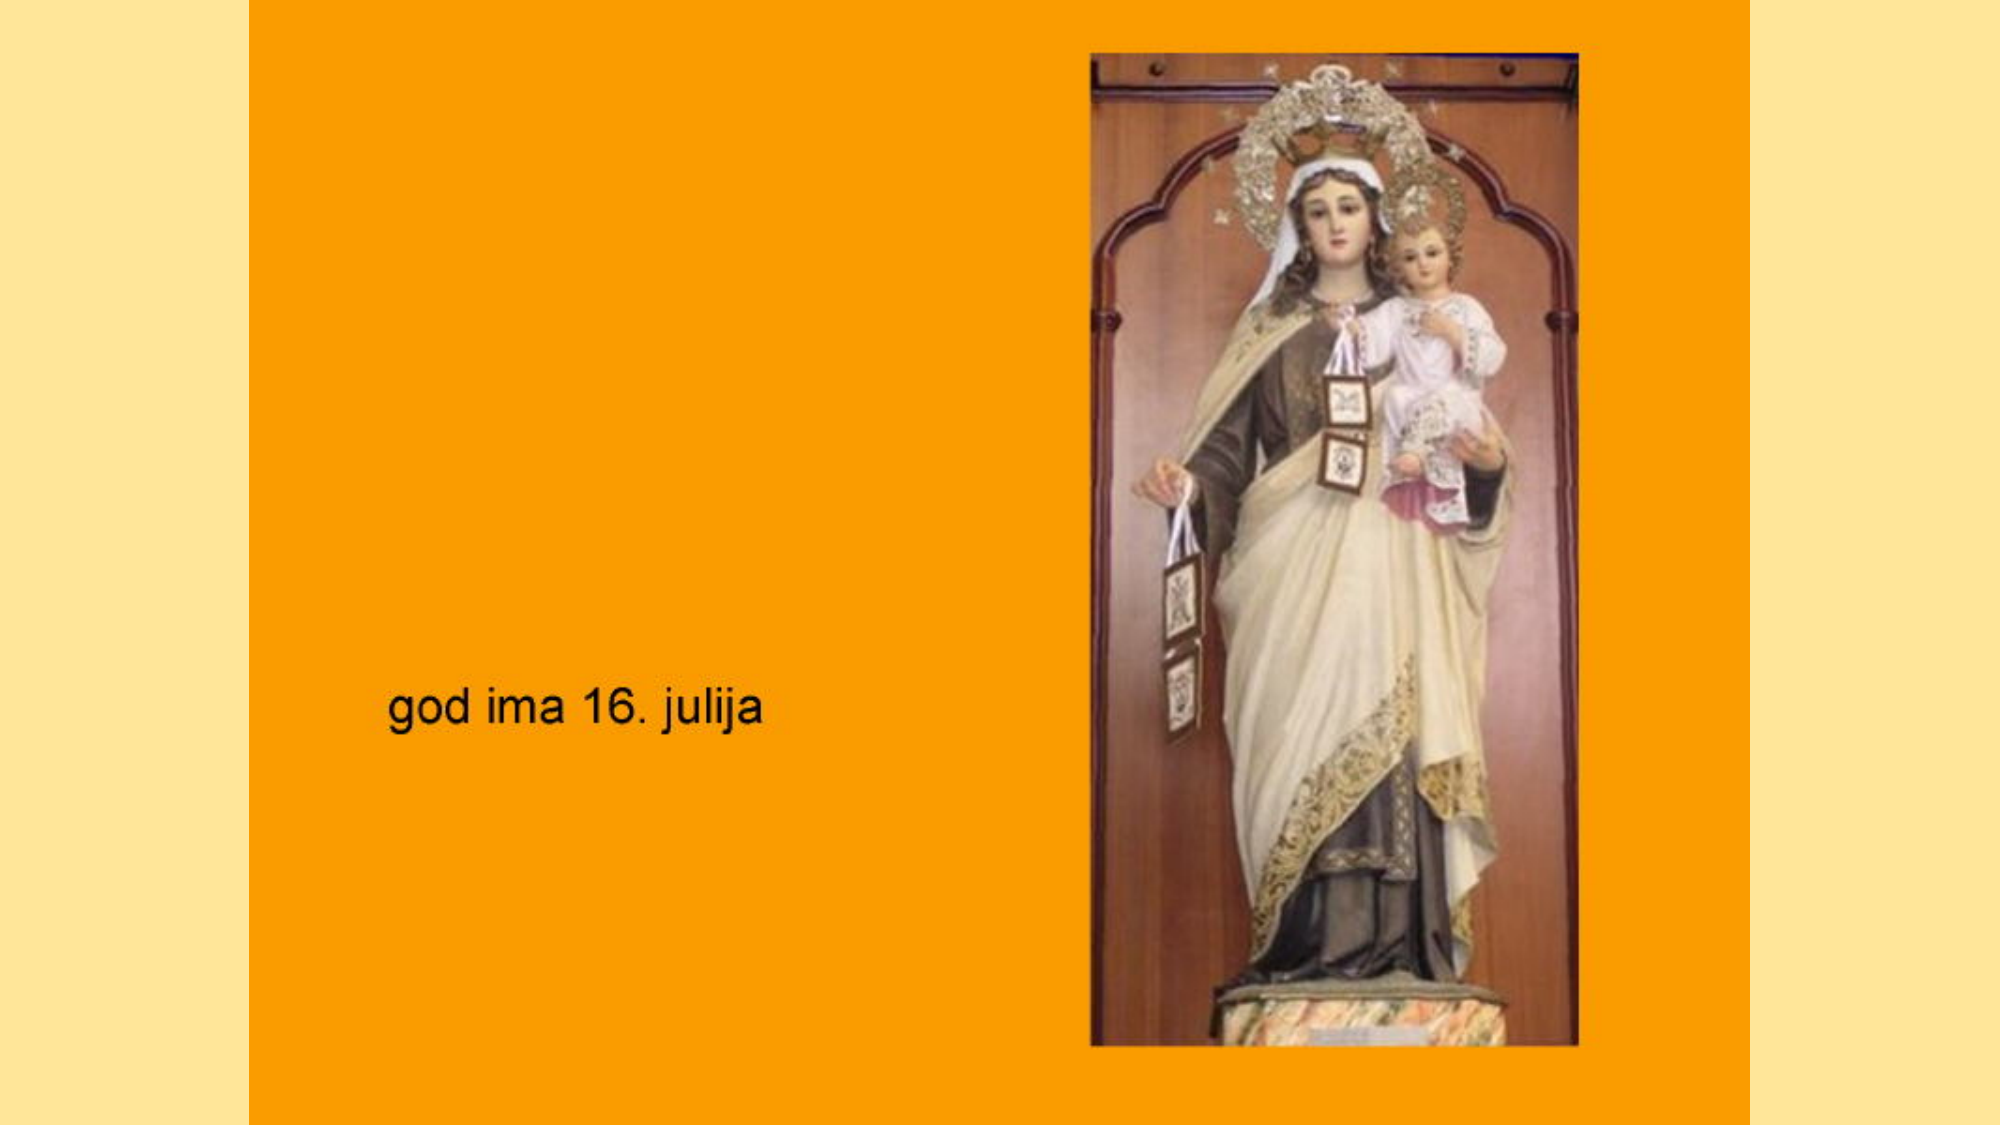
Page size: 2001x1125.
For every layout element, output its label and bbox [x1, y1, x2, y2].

picture [249, 0, 1750, 1125]
